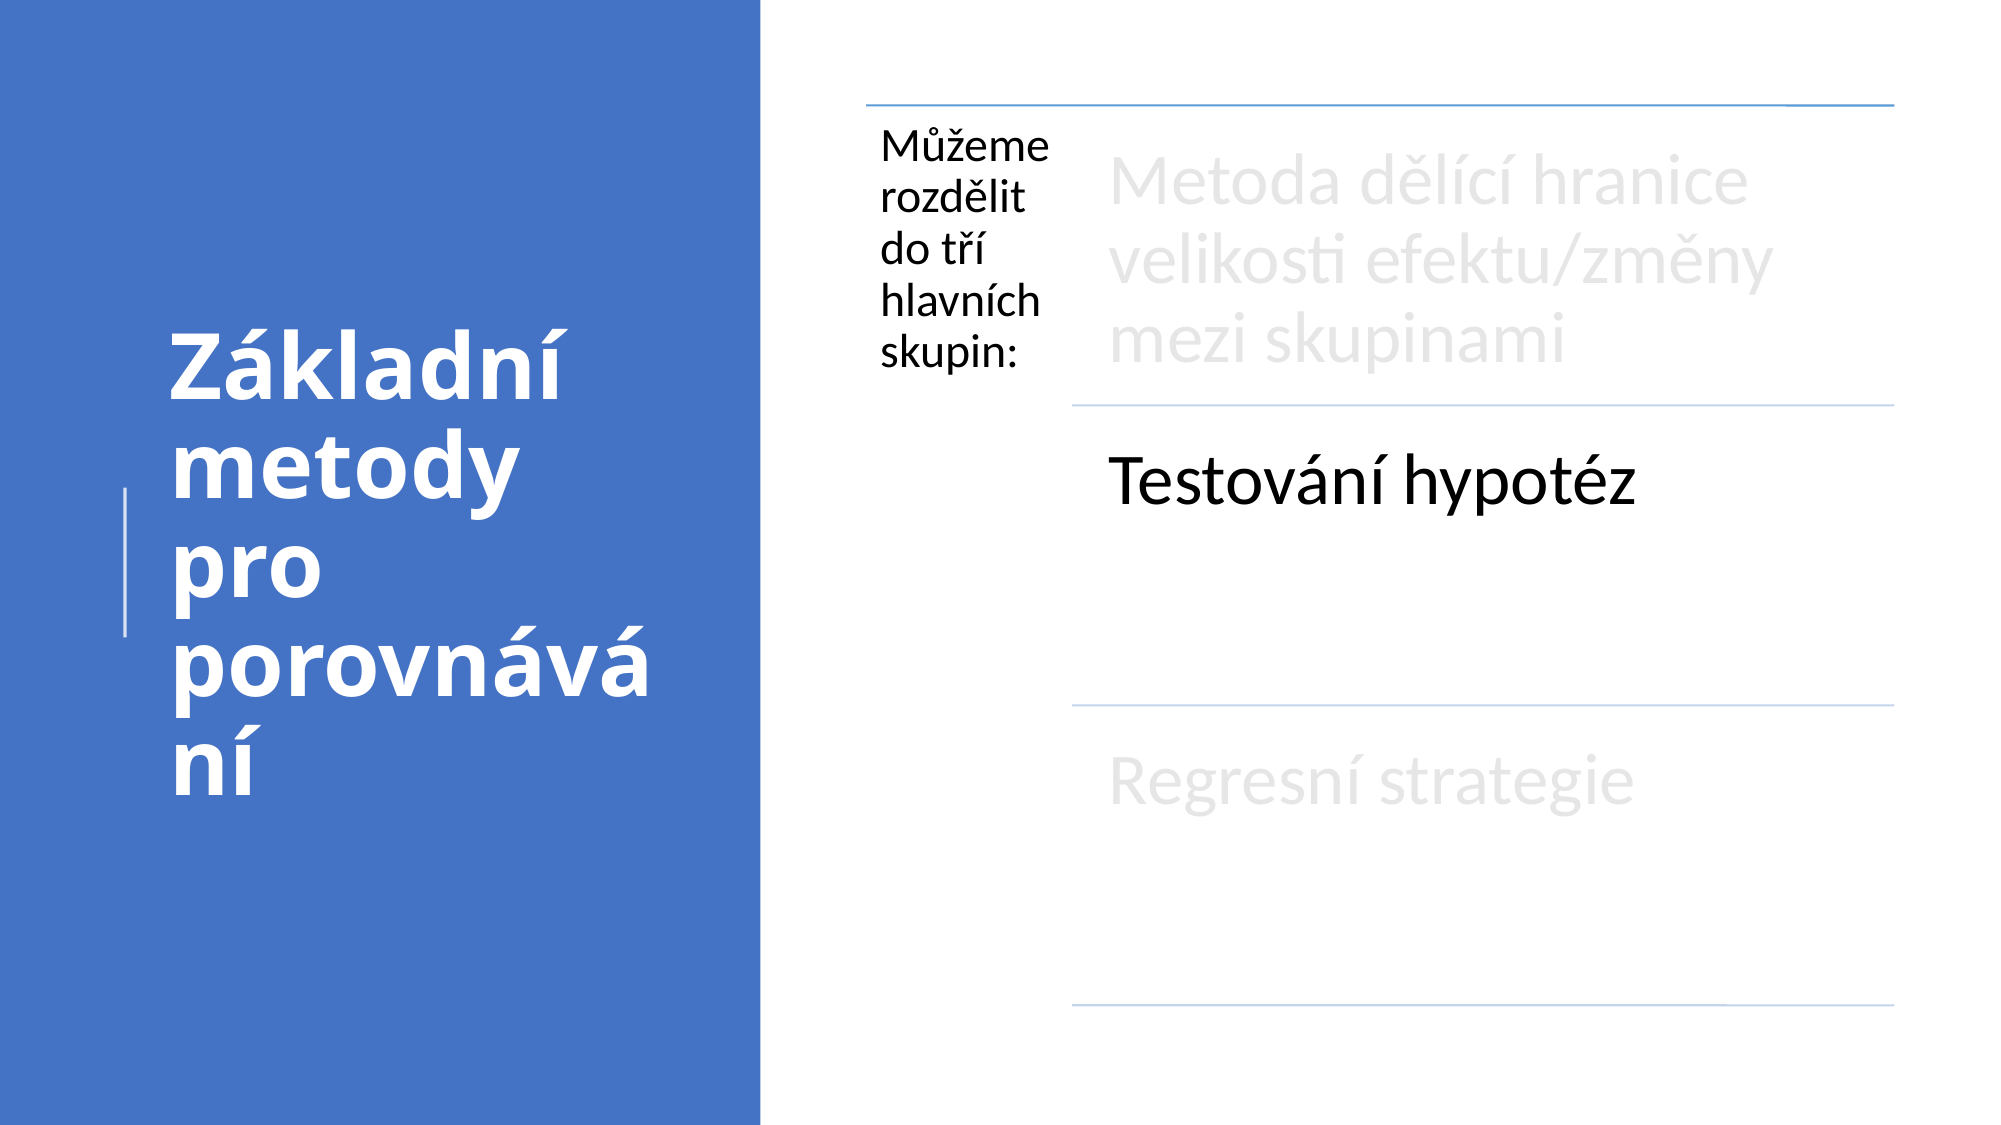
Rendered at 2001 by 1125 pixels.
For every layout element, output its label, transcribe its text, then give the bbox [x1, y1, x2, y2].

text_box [866, 105, 1895, 1020]
text_box Základní metody pro porovnávání [154, 116, 708, 1020]
text_box [0, 0, 761, 1125]
